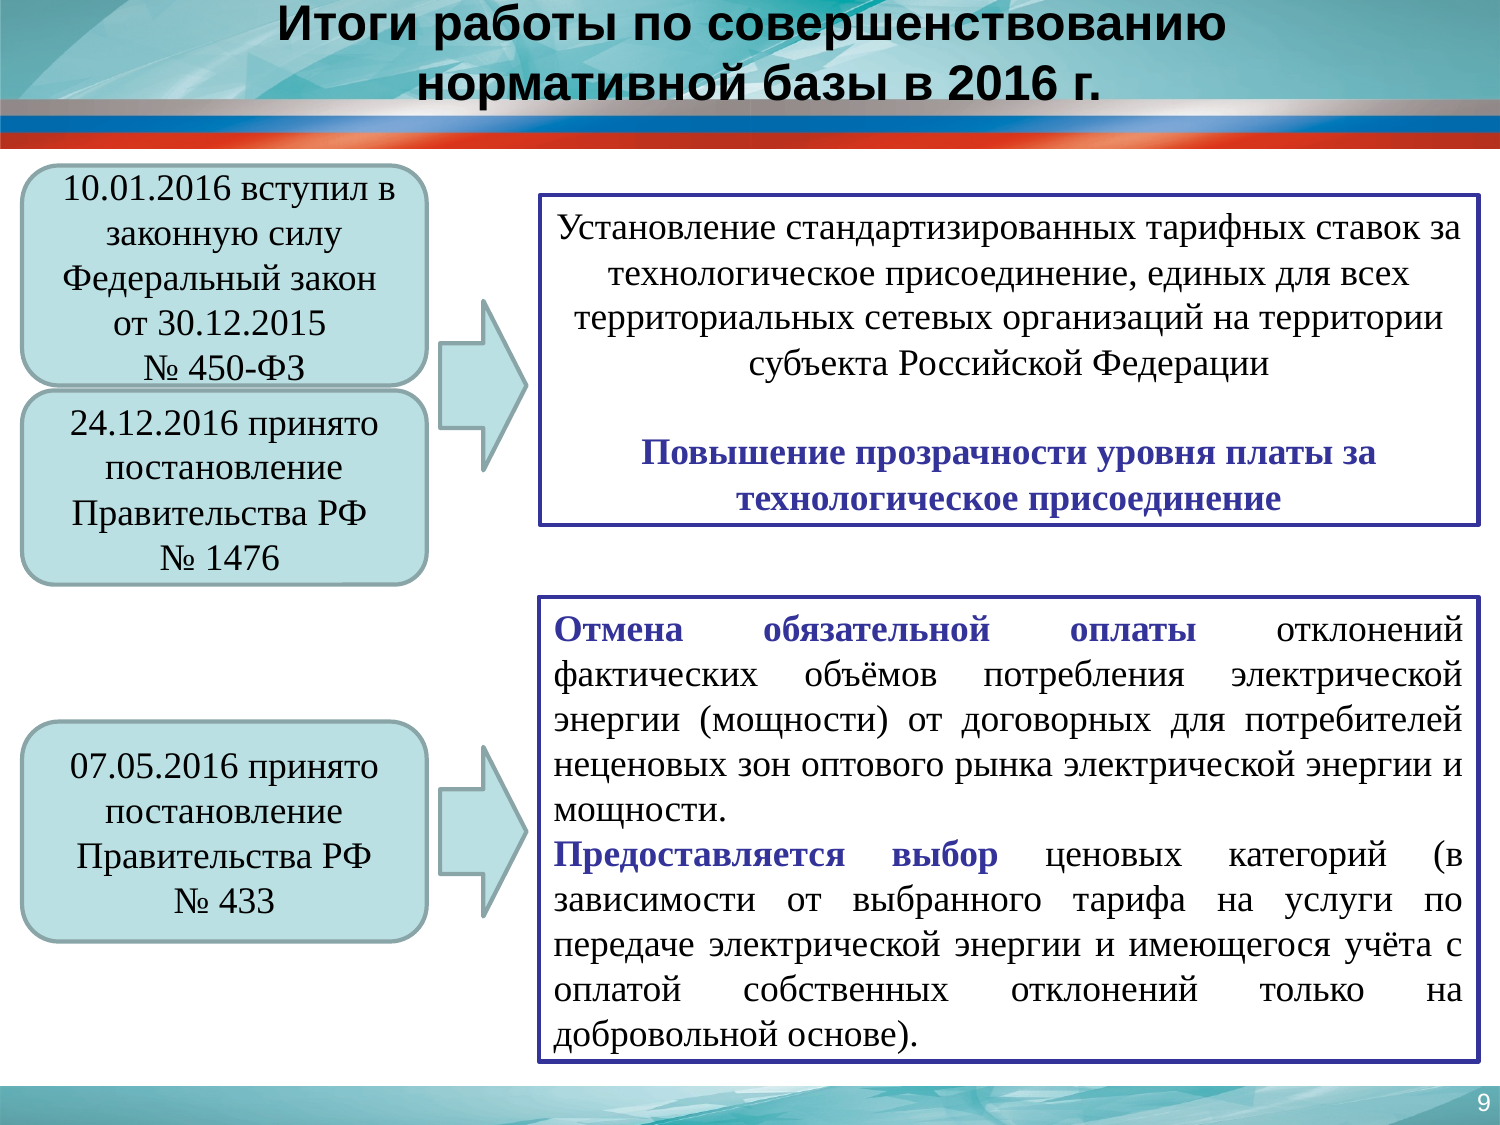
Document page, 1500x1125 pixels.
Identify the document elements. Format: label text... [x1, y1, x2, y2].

text_box [438, 298, 529, 473]
text_box 24.12.2016 принято постановление Правительства РФ № 1476 [19, 388, 429, 587]
text_box 07.05.2016 принято постановление Правительства РФ № 433 [19, 719, 429, 944]
picture [0, 0, 1500, 149]
text_box Итоги работы по совершенствованию нормативной базы в 2016 г. [63, 0, 1456, 118]
slide_number 9 [1155, 1079, 1500, 1125]
picture [0, 1086, 1155, 1125]
text_box Отмена обязательной оплаты отклонений фактических объёмов потребления электрической энергии (мощности) от договорных для потребителей неценовых зон оптового рынка электрической энергии и мощности. Предоставляется выбор ценовых категорий (в зависимости от выбранного тарифа на услуги по передаче электрической энергии и имеющегося учёта с оплатой собственных отклонений только на добровольной основе). [537, 595, 1481, 1064]
text_box [438, 744, 529, 919]
text_box 10.01.2016 вступил в законную силу Федеральный закон от 30.12.2015 № 450-ФЗ [19, 163, 429, 388]
text_box Установление стандартизированных тарифных ставок за технологическое присоединение, единых для всех территориальных сетевых организаций на территории субъекта Российской Федерации Повышение прозрачности уровня платы за технологическое присоединение [538, 193, 1481, 527]
